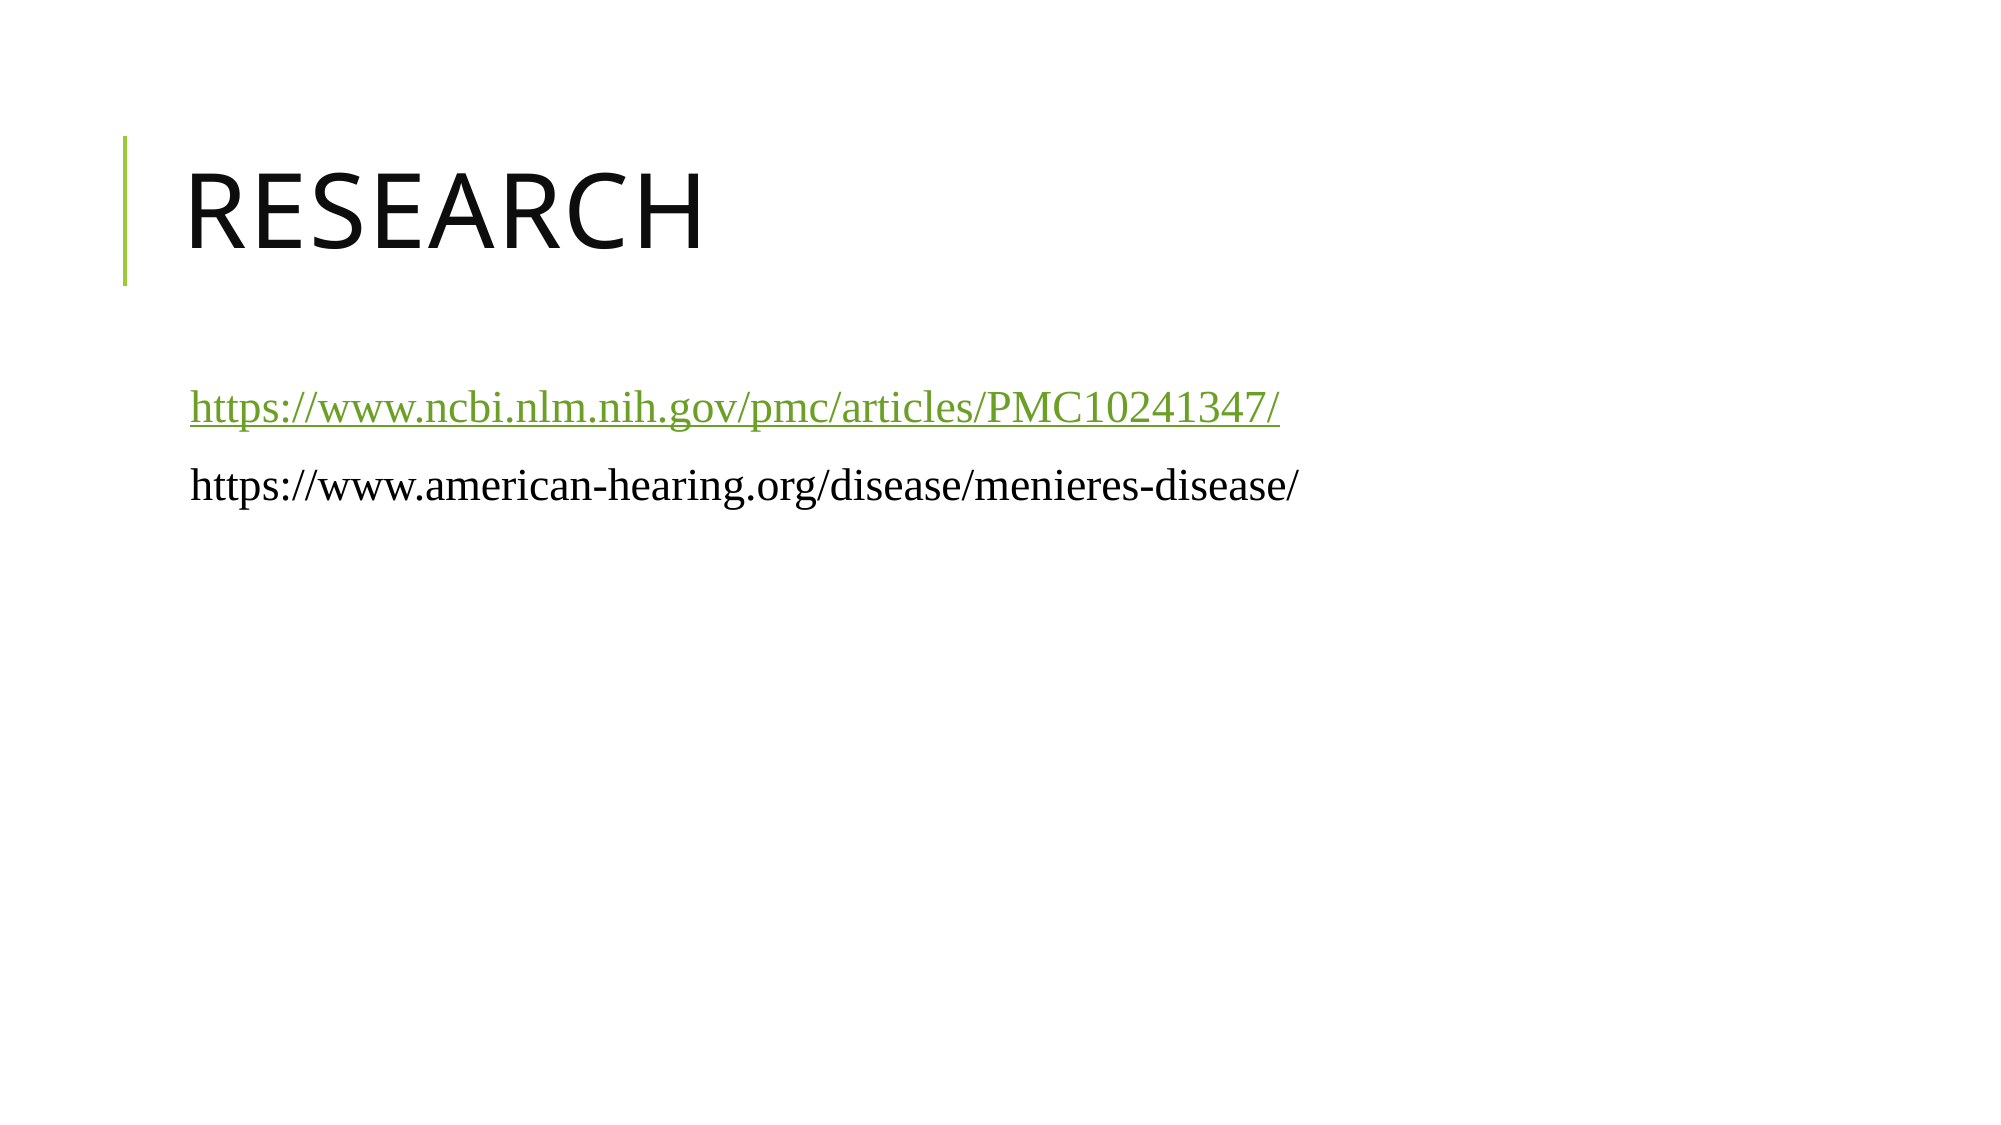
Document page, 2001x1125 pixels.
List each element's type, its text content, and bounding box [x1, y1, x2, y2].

title Research [168, 96, 1763, 342]
list https://www.ncbi.nlm.nih.gov/pmc/articles/PMC10241347/ https://www.american-hearing.org/disease/menieres-disease/ [168, 375, 1763, 1035]
